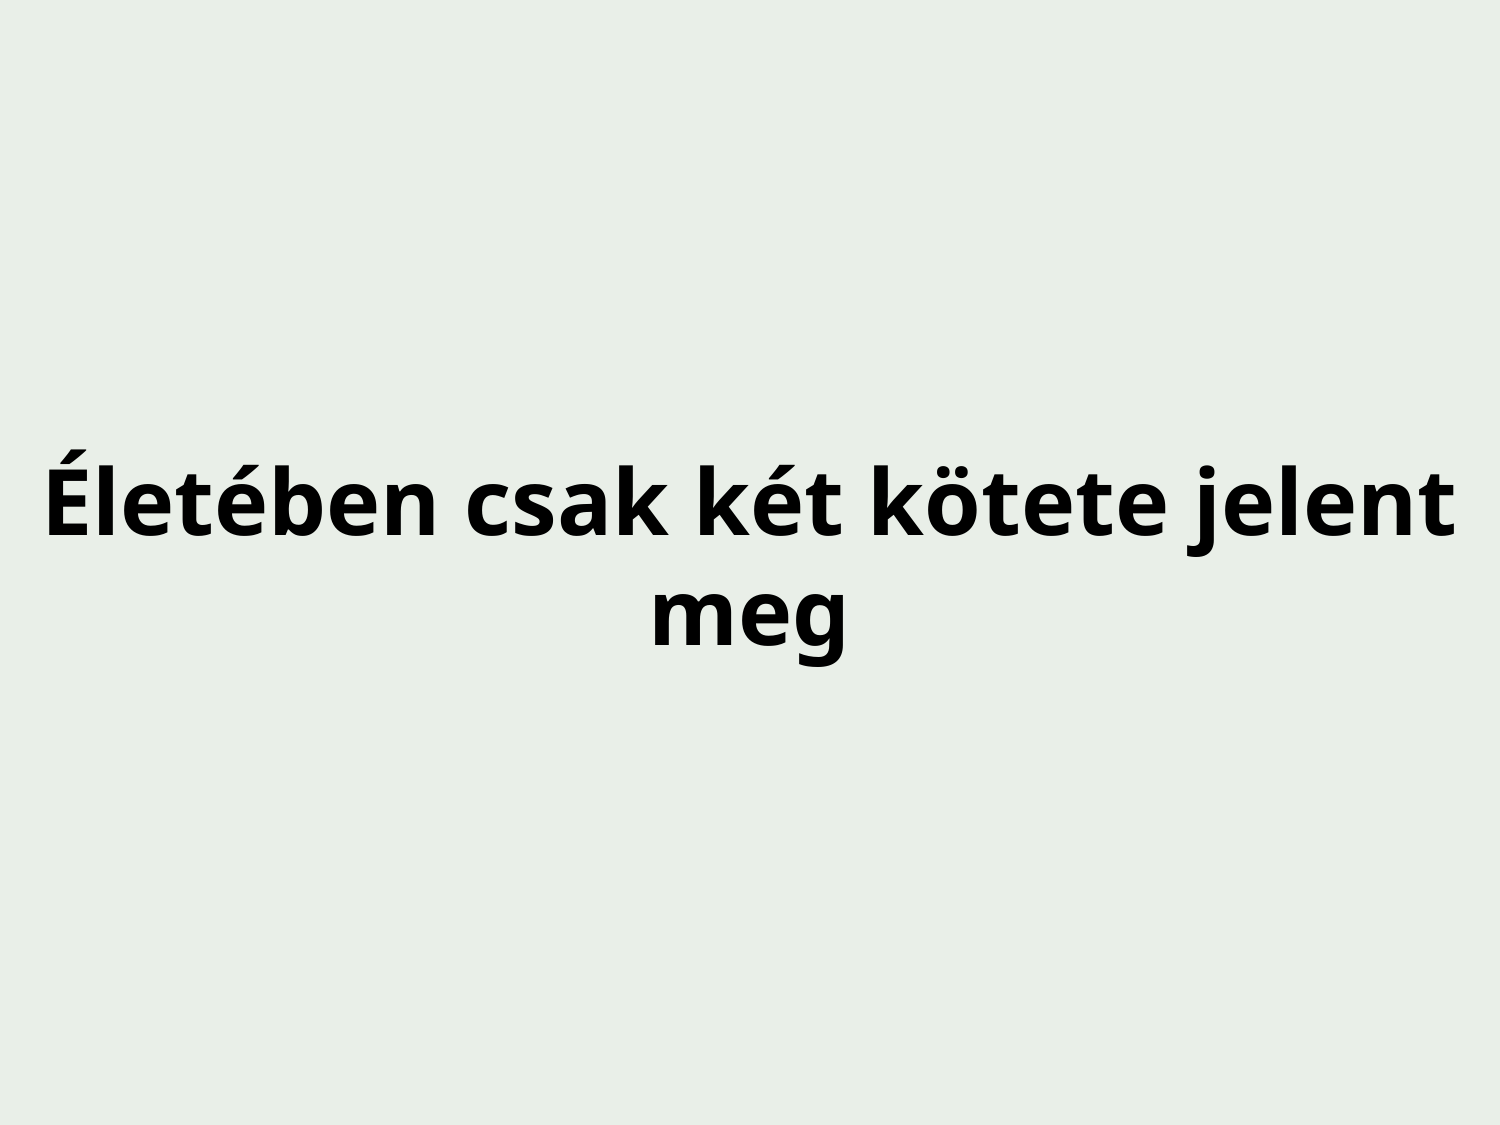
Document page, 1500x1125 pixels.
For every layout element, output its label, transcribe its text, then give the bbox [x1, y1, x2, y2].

text_box Életében csak két kötete jelent meg [0, 436, 1500, 671]
